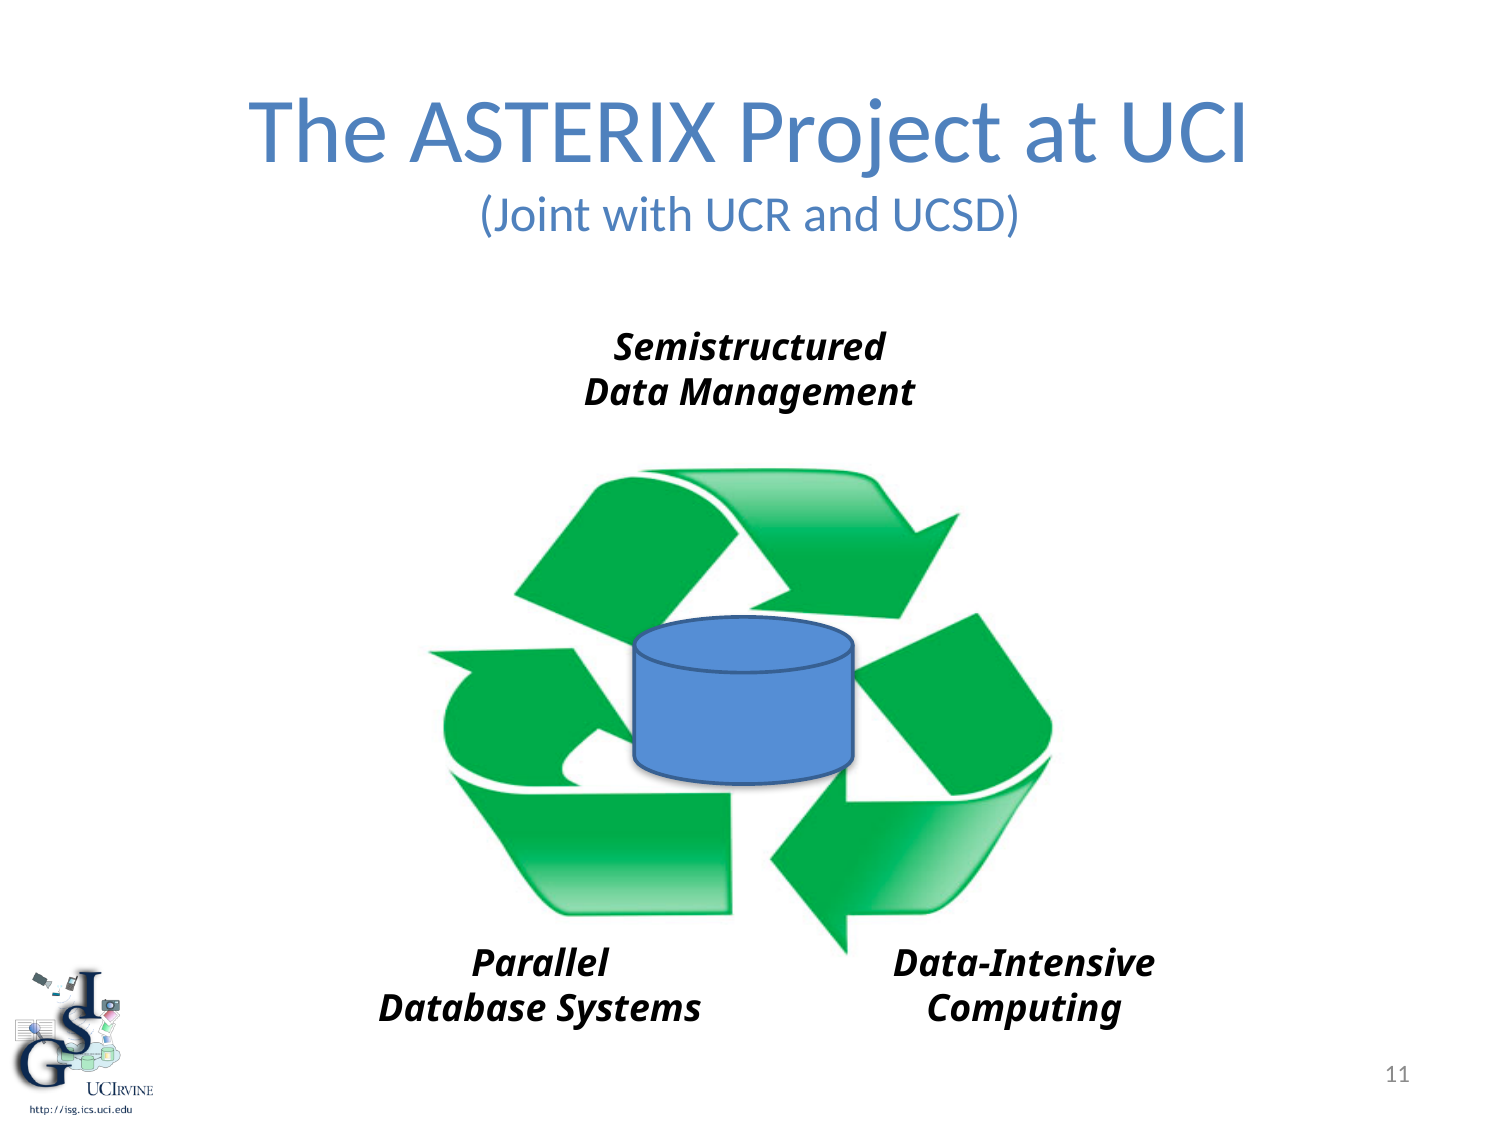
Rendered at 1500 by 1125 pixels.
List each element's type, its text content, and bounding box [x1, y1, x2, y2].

title The ASTERIX Project at UCI (Joint with UCR and UCSD) [75, 62, 1425, 250]
picture [9, 964, 153, 1115]
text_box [212, 315, 1313, 1038]
slide_number 10 [1074, 1042, 1425, 1103]
